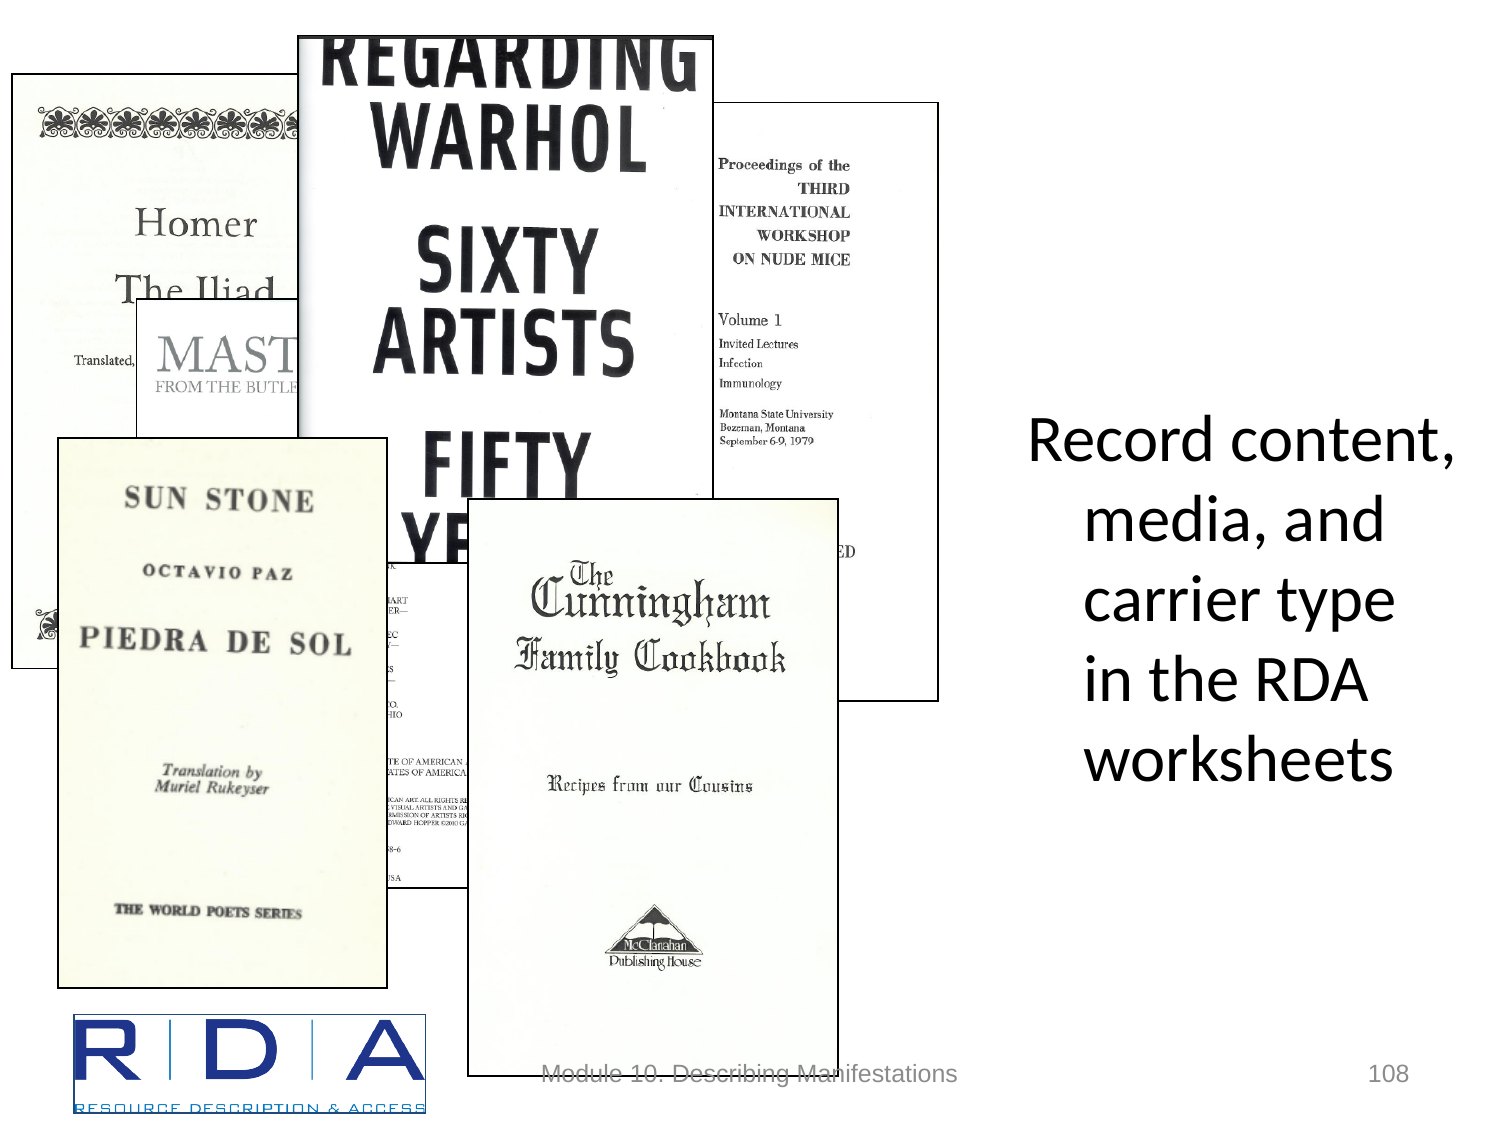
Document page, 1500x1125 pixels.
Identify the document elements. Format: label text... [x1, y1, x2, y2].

footer Module 10. Describing Manifestations [512, 1042, 988, 1103]
slide_number 108 [1074, 1042, 1425, 1103]
picture [12, 35, 938, 1076]
list Record content, media, and carrier type in the RDA worksheets [1012, 387, 1475, 838]
picture [75, 1015, 425, 1112]
